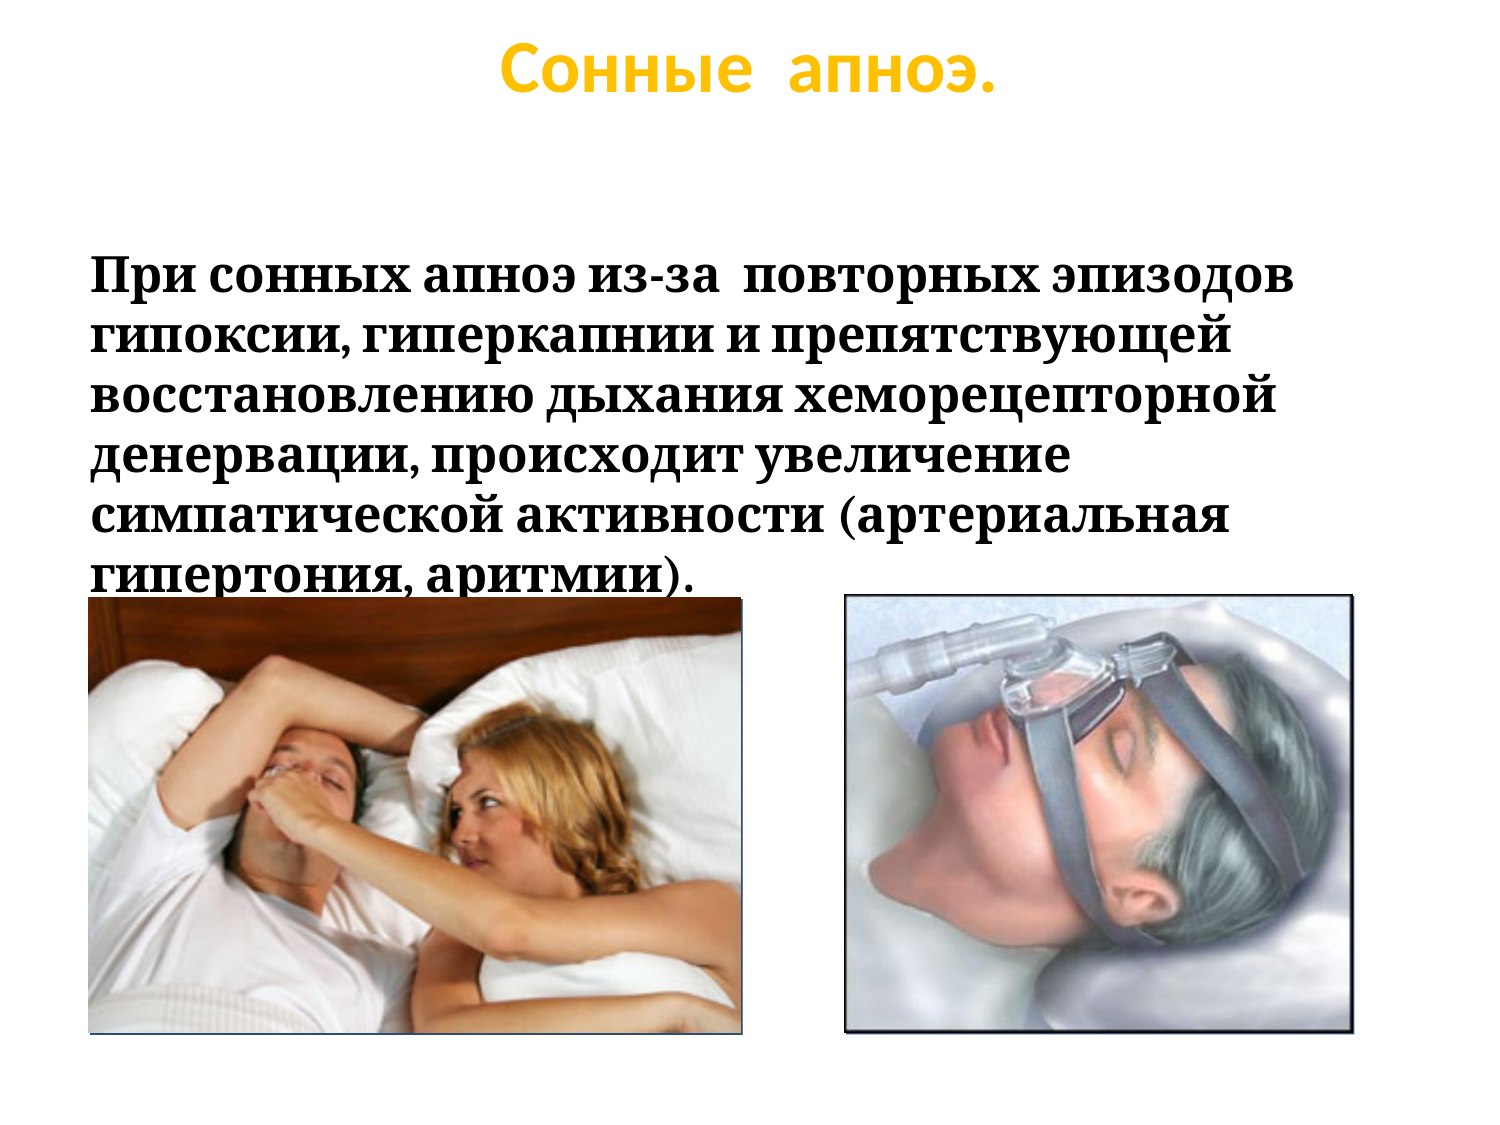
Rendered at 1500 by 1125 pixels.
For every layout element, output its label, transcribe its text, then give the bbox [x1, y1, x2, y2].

list При сонных апноэ из-за повторных эпизодов гипоксии, гиперкапнии и препятствующей восстановлению дыхания хеморецепторной денервации, происходит увеличение симпатической активности (артериальная гипертония, аритмии). [75, 234, 1425, 978]
picture [844, 594, 1353, 1033]
title Сонные апноэ. [75, 54, 1425, 160]
picture [88, 597, 741, 1033]
